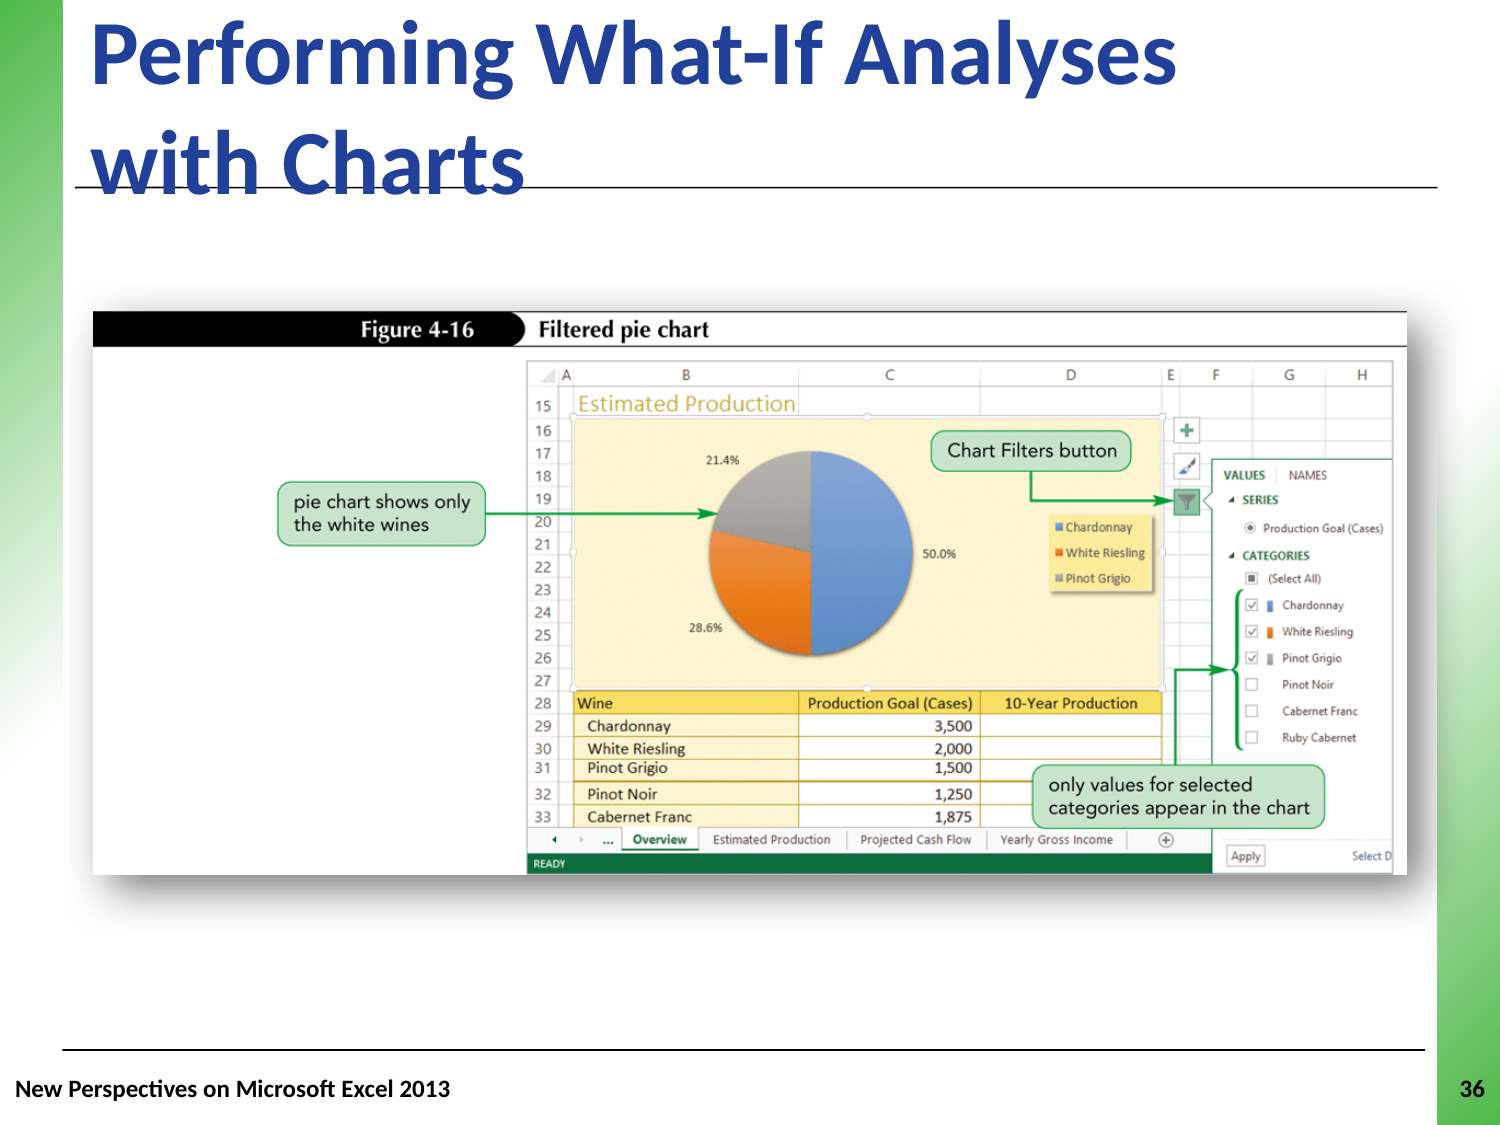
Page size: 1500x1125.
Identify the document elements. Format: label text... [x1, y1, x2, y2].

slide_number 36 [1412, 1050, 1500, 1125]
footer New Perspectives on Microsoft Excel 2013 [0, 1050, 1350, 1125]
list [93, 311, 1407, 876]
title Performing What-If Analyses with Charts [74, 24, 1438, 181]
